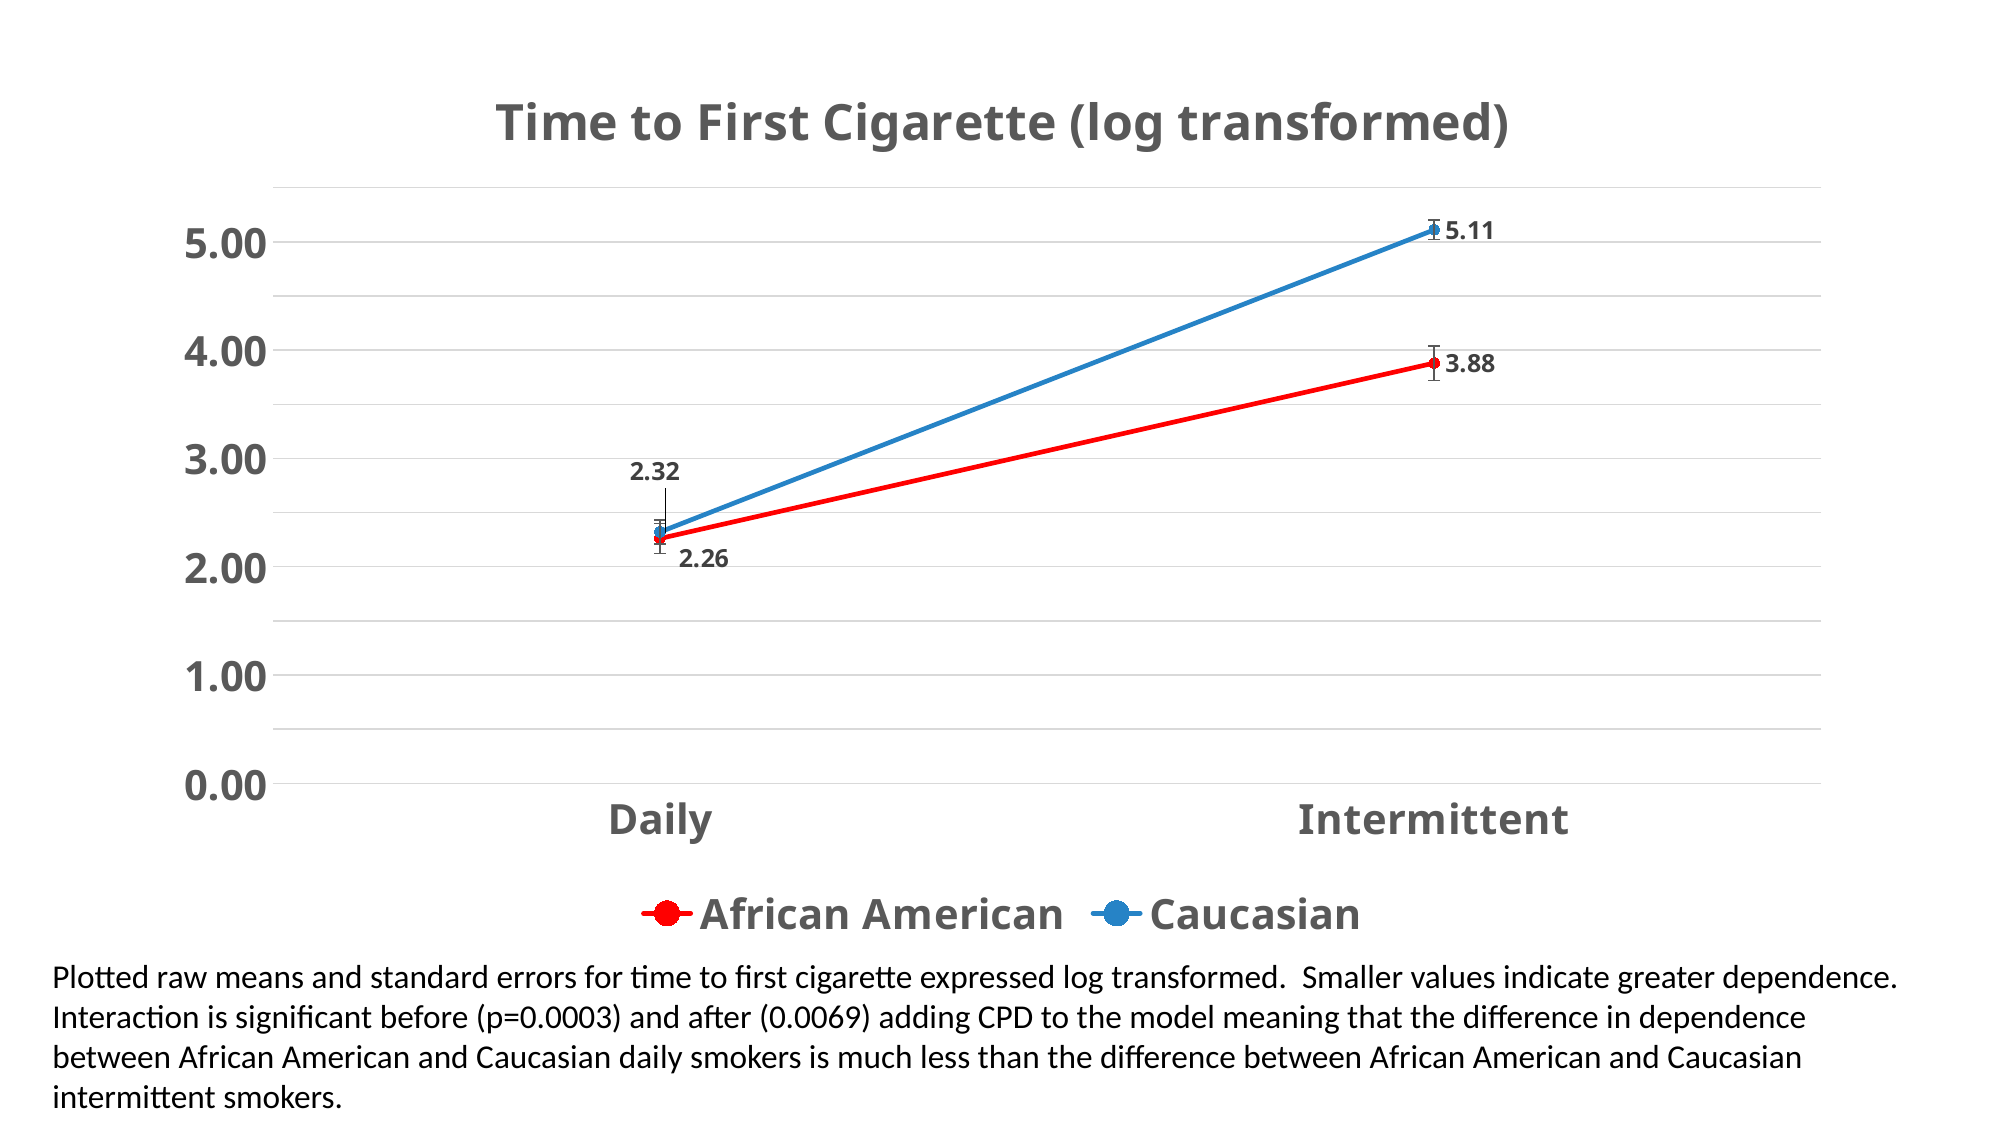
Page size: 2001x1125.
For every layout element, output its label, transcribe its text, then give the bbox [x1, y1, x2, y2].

chart [149, 45, 1856, 951]
text_box Plotted raw means and standard errors for time to first cigarette expressed log transformed. Smaller values indicate greater dependence. Interaction is significant before (p=0.0003) and after (0.0069) adding CPD to the model meaning that the difference in dependence between African American and Caucasian daily smokers is much less than the difference between African American and Caucasian intermittent smokers. [37, 948, 1934, 1123]
